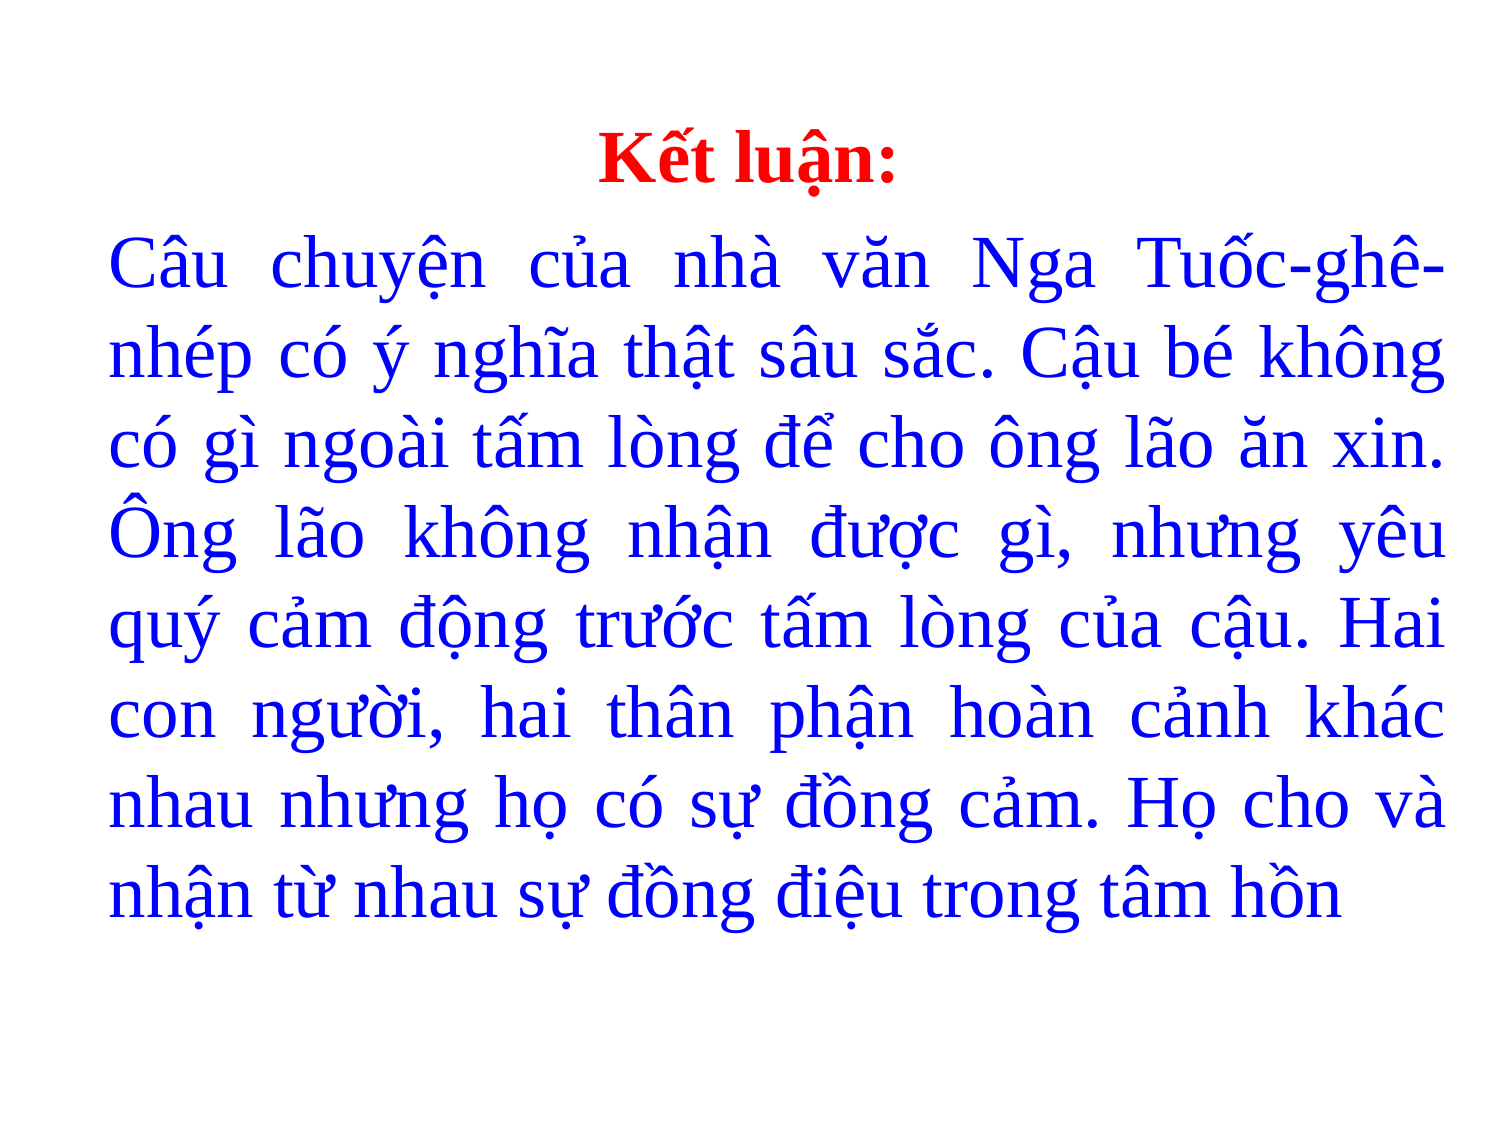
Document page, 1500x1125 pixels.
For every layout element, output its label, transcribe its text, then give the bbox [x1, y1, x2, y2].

list Kết luận: Câu chuyện của nhà văn Nga Tuốc-ghê-nhép có ý nghĩa thật sâu sắc. Cậu bé không có gì ngoài tấm lòng để cho ông lão ăn xin. Ông lão không nhận được gì, nhưng yêu quý cảm động trước tấm lòng của cậu. Hai con người, hai thân phận hoàn cảnh khác nhau nhưng họ có sự đồng cảm. Họ cho và nhận từ nhau sự đồng điệu trong tâm hồn [37, 99, 1463, 955]
